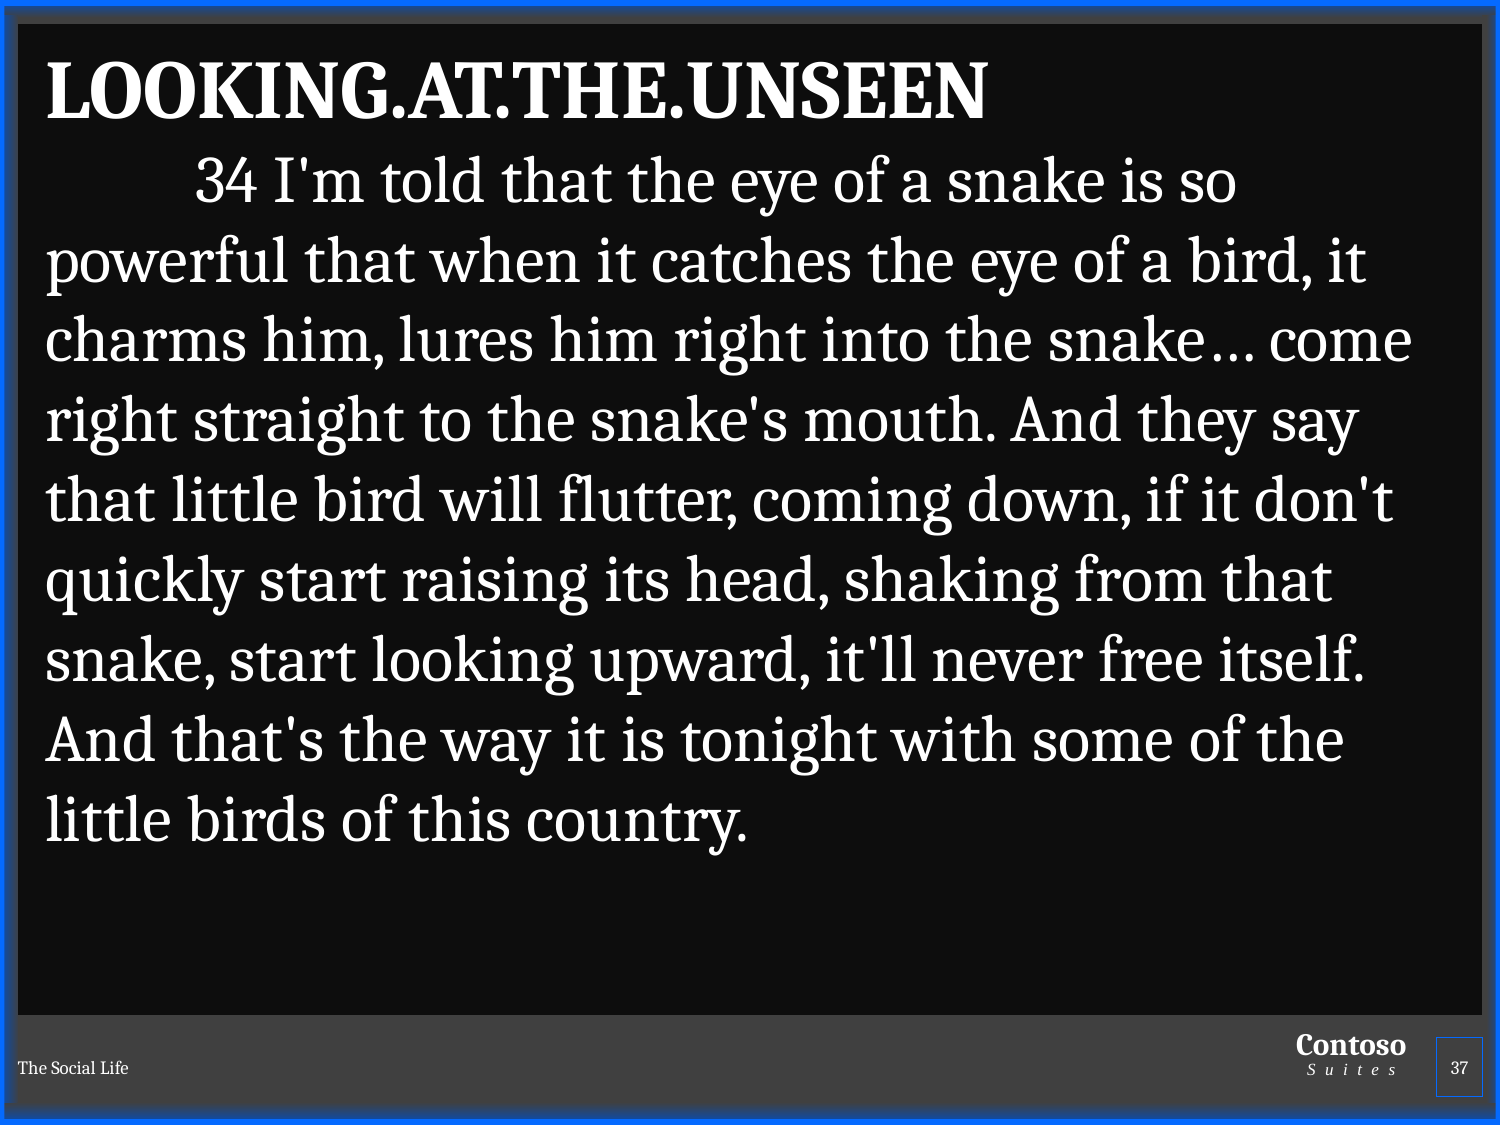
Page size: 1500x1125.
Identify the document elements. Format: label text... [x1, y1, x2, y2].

text_box LOOKING.AT.THE.UNSEEN 34 I'm told that the eye of a snake is so powerful that when it catches the eye of a bird, it charms him, lures him right into the snake… come right straight to the snake's mouth. And they say that little bird will flutter, coming down, if it don't quickly start raising its head, shaking from that snake, start looking upward, it'll never free itself. And that's the way it is tonight with some of the little birds of this country. [30, 27, 1465, 863]
slide_number 37 [1436, 1037, 1483, 1097]
footer The Social Life [17, 1037, 524, 1097]
